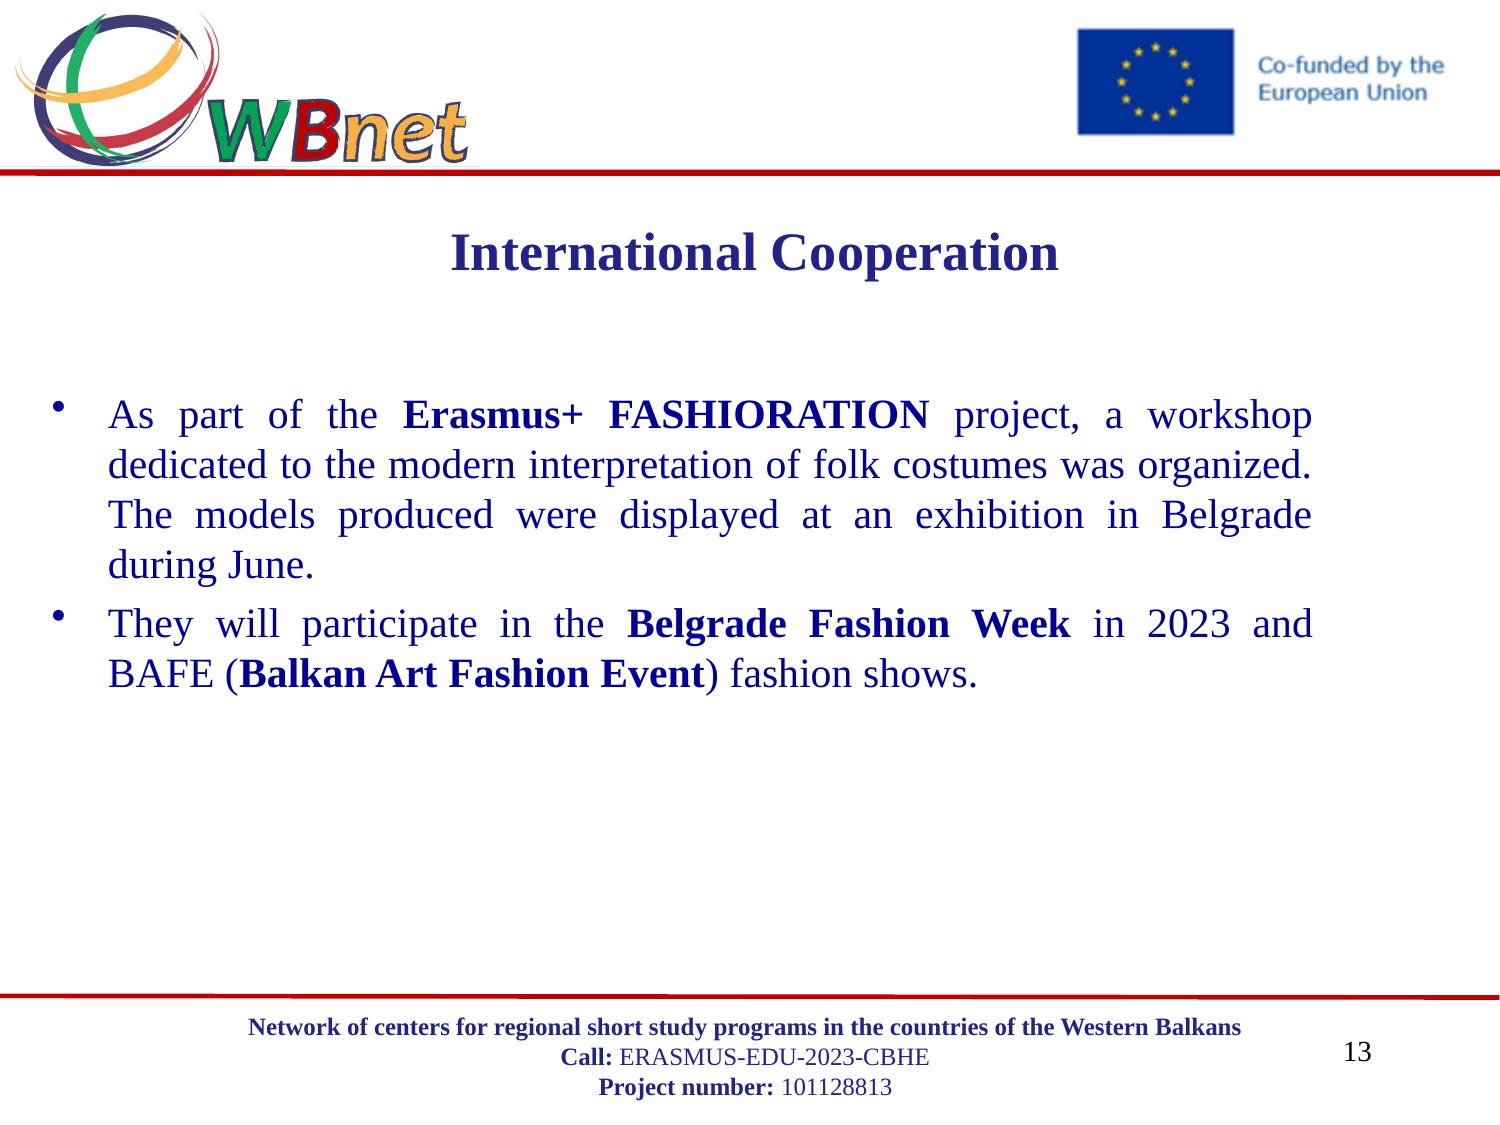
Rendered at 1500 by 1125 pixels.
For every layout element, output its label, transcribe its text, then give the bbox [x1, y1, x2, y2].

list As part of the Erasmus+ FASHIORATION project, a workshop dedicated to the modern interpretation of folk costumes was organized. The models produced were displayed at an exhibition in Belgrade during June. They will participate in the Belgrade Fashion Week in 2023 and BAFE (Balkan Art Fashion Event) fashion shows. [36, 379, 1329, 855]
picture [0, 9, 480, 167]
text_box International Cooperation [10, 178, 1500, 320]
text_box Network of centers for regional short study programs in the countries of the Western Balkans Call: ERASMUS-EDU-2023-CBHE Project number: 101128813 [10, 1006, 1480, 1108]
picture [1056, 9, 1461, 153]
